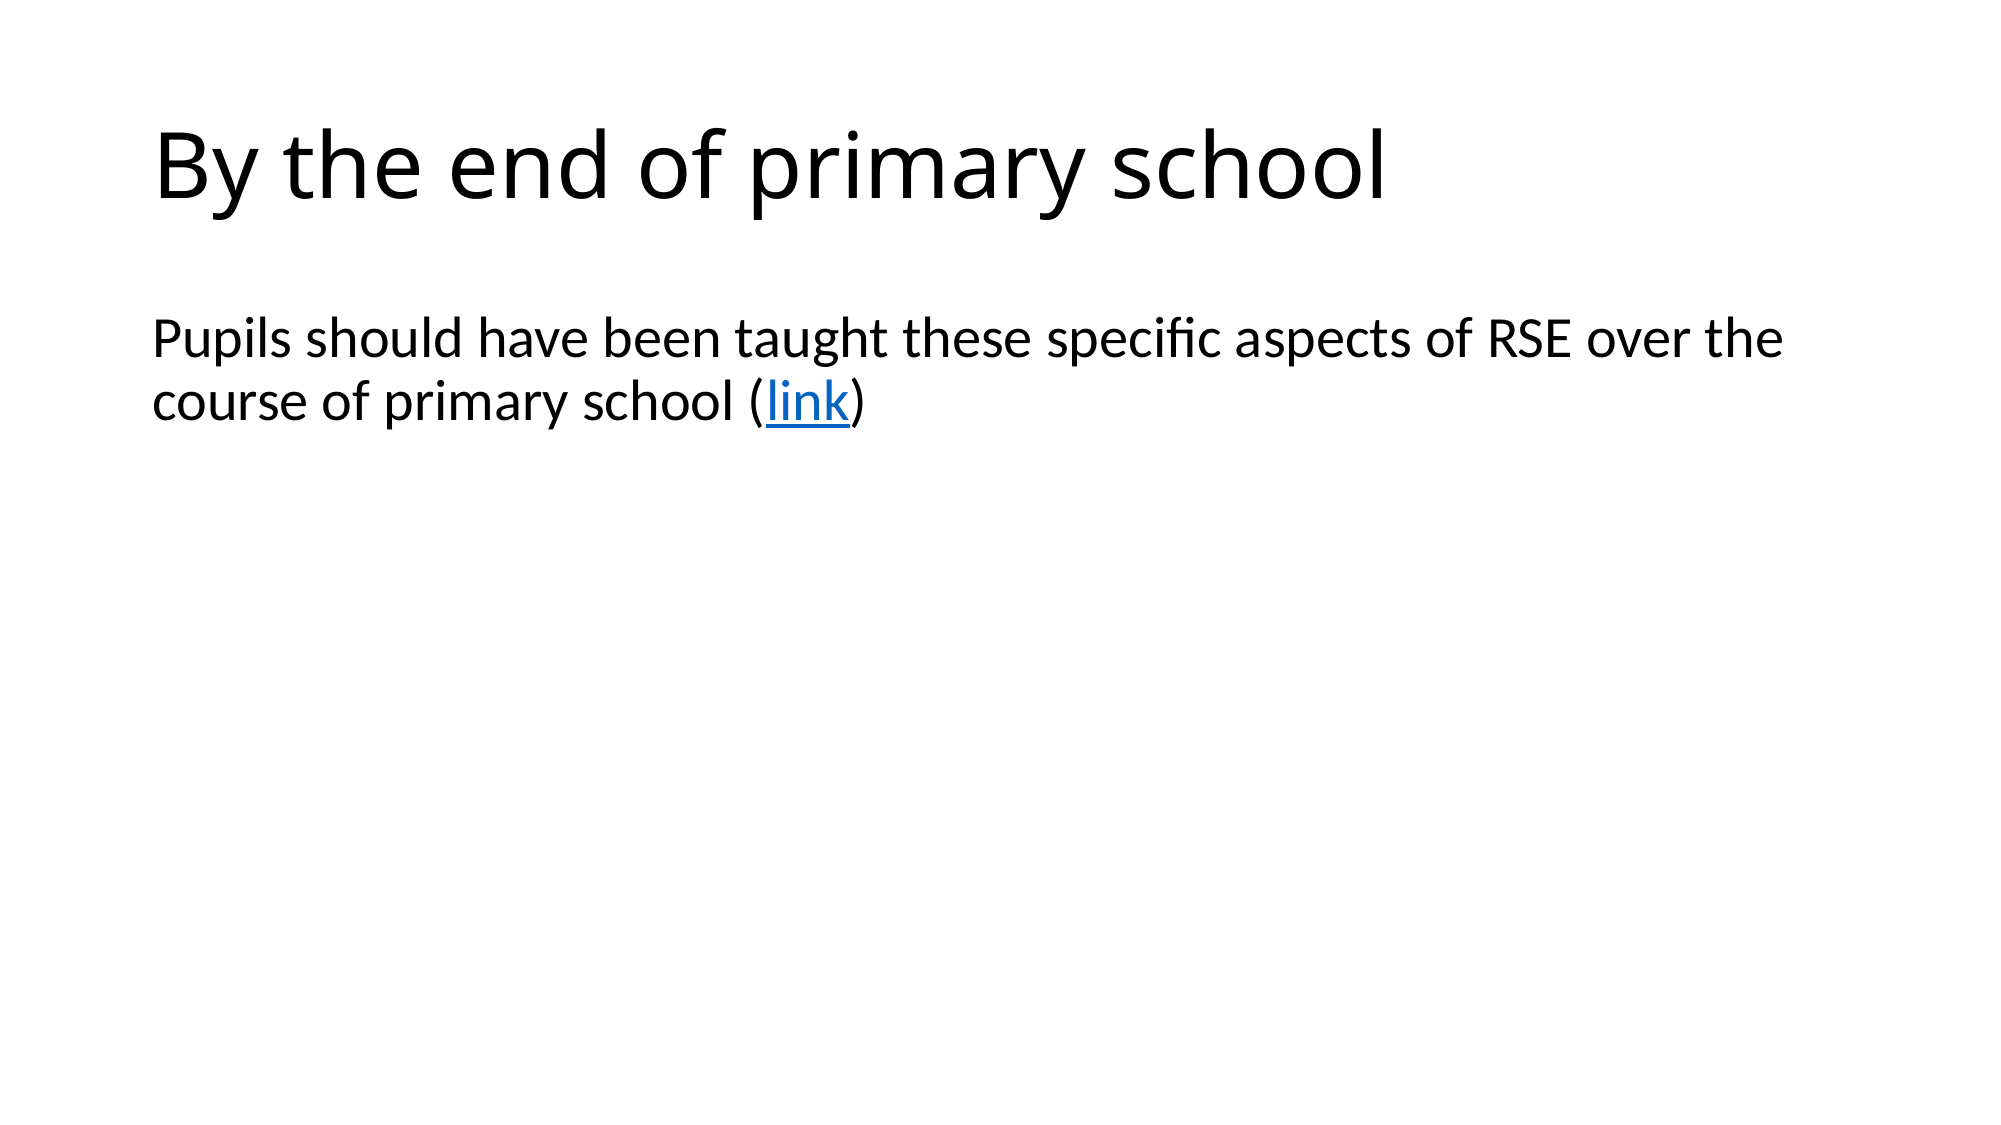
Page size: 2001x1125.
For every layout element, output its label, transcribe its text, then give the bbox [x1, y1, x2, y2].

list Pupils should have been taught these specific aspects of RSE over the course of primary school (link) [137, 299, 1863, 1014]
title By the end of primary school [137, 59, 1863, 278]
